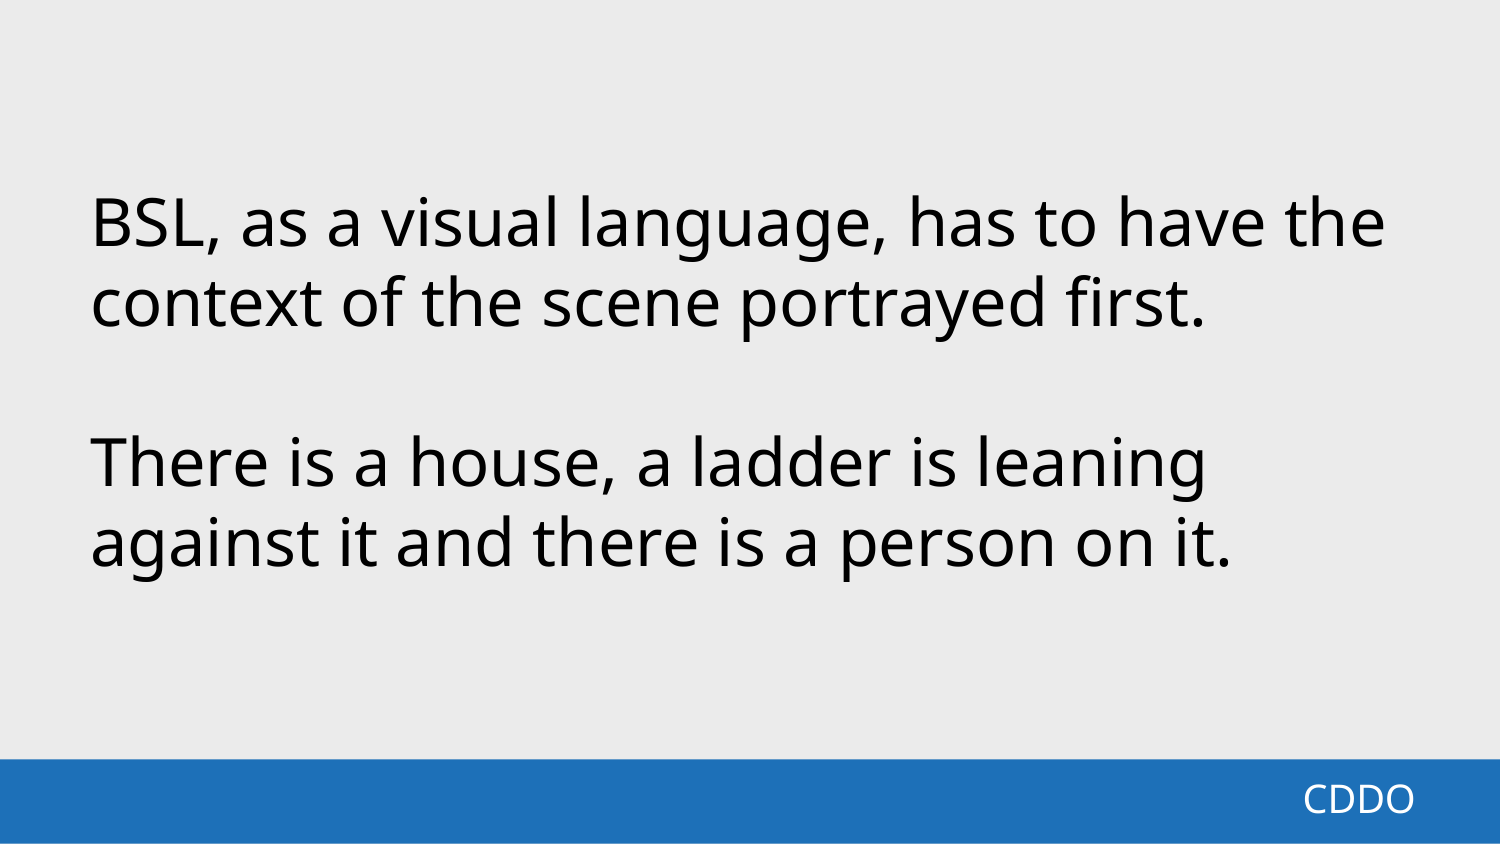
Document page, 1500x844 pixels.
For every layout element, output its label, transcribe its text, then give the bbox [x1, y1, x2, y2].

text_box BSL, as a visual language, has to have the context of the scene portrayed first. There is a house, a ladder is leaning against it and there is a person on it. [87, 0, 1416, 760]
